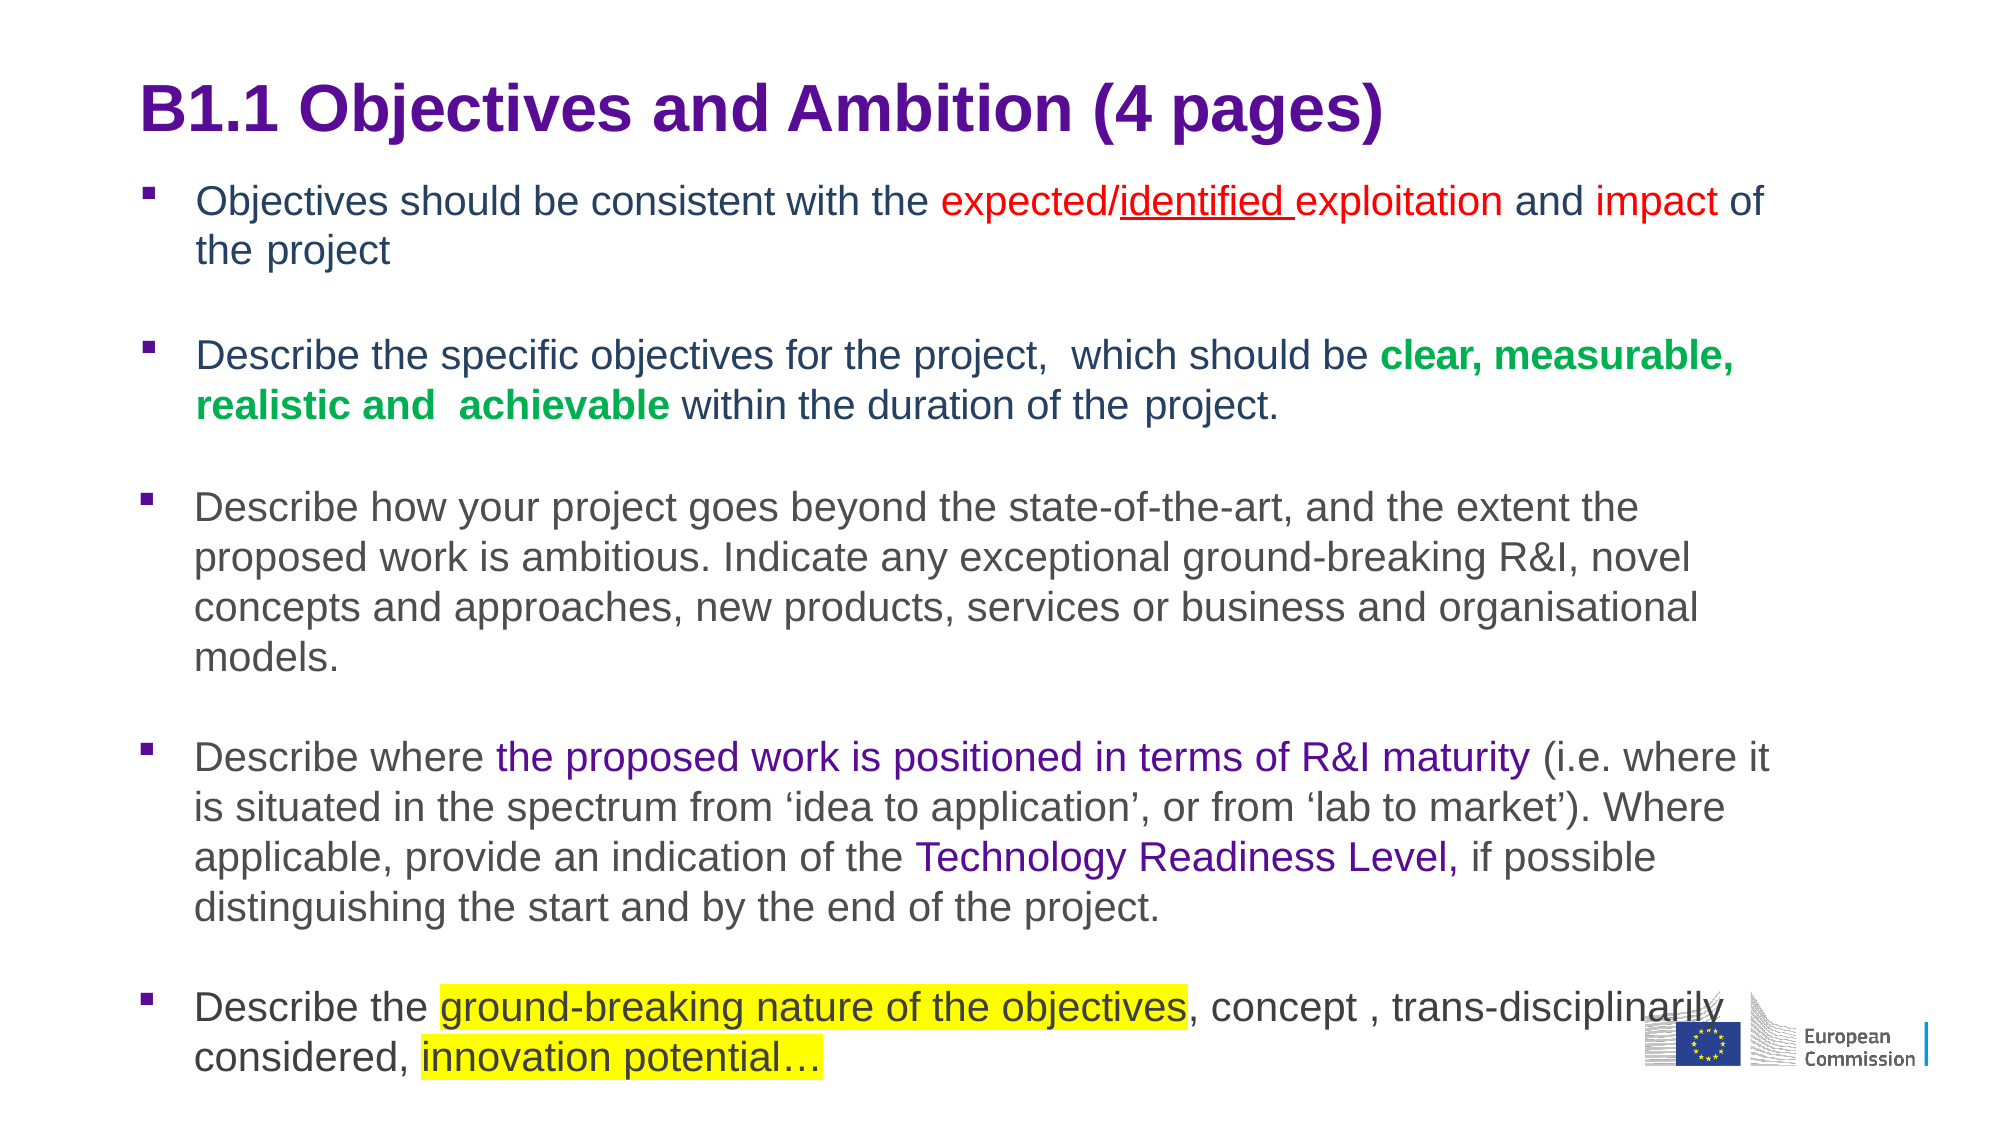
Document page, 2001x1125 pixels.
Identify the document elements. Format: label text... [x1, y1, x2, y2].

title B1.1 Objectives and Ambition (4 pages) [137, 0, 1863, 145]
text_box Objectives should be consistent with the expected/identified exploitation and impact of the project Describe the specific objectives for the project, which should be clear, measurable, realistic and achievable within the duration of the project. Describe how your project goes beyond the state-of-the-art, and the extent the proposed work is ambitious. Indicate any exceptional ground-breaking R&I, novel concepts and approaches, new products, services or business and organisational models. Describe where the proposed work is positioned in terms of R&I maturity (i.e. where it is situated in the spectrum from ‘idea to application’, or from ‘lab to market’). Where applicable, provide an indication of the Technology Readiness Level, if possible distinguishing the start and by the end of the project. Describe the ground-breaking nature of the objectives, concept , trans-disciplinarily considered, innovation potential… [137, 171, 1837, 1080]
picture [1837, 991, 1928, 1066]
